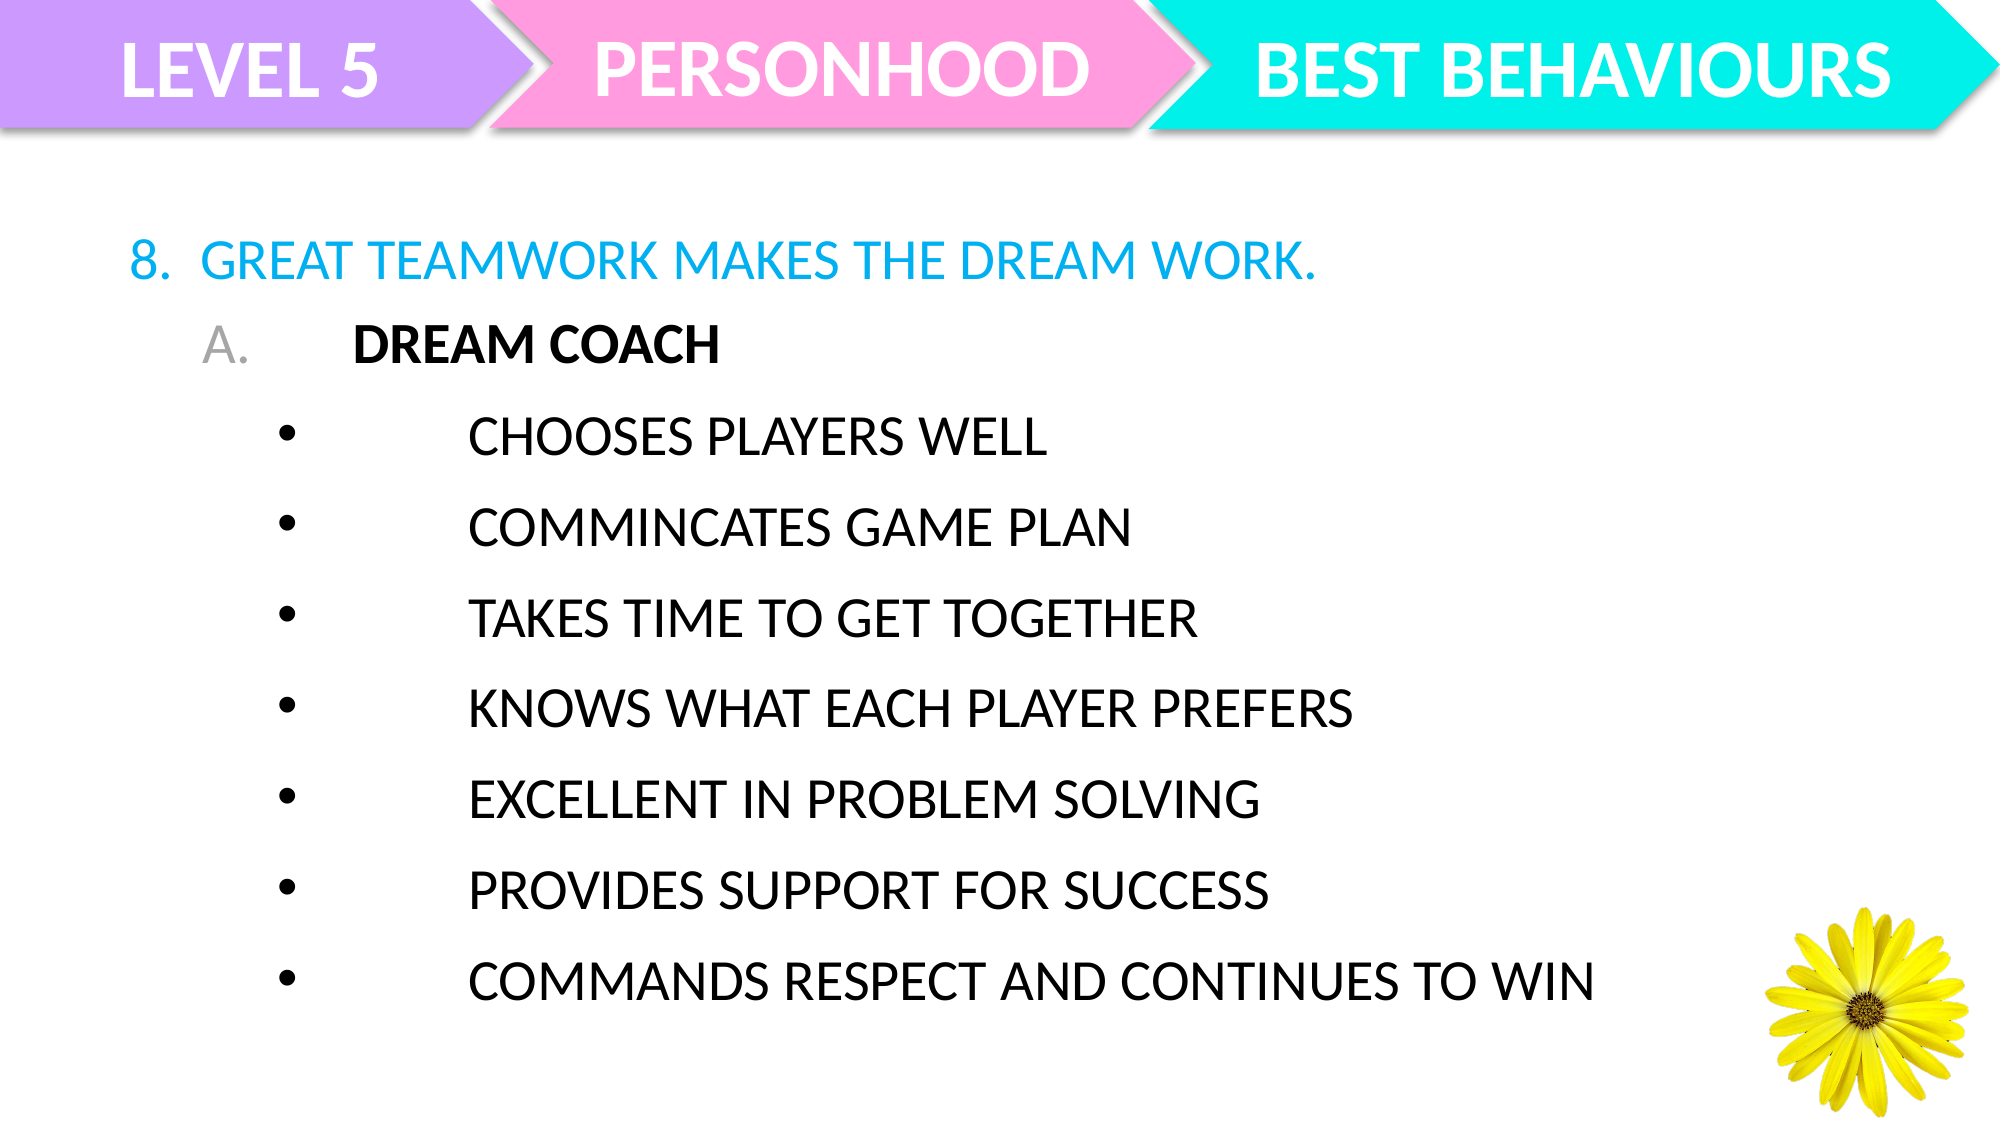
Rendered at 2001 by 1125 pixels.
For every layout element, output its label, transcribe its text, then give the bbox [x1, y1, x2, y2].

list 8. GREAT TEAMWORK MAKES THE DREAM WORK. A. DREAM COACH CHOOSES PLAYERS WELL COMMINCATES GAME PLAN TAKES TIME TO GET TOGETHER KNOWS WHAT EACH PLAYER PREFERS EXCELLENT IN PROBLEM SOLVING PROVIDES SUPPORT FOR SUCCESS COMMANDS RESPECT AND CONTINUES TO WIN [114, 221, 1840, 975]
text_box PERSONHOOD [486, 0, 1198, 129]
text_box LEVEL 5 [0, 0, 536, 129]
picture [1743, 898, 2000, 1125]
text_box BEST BEHAVIOURS [1146, 0, 2000, 131]
